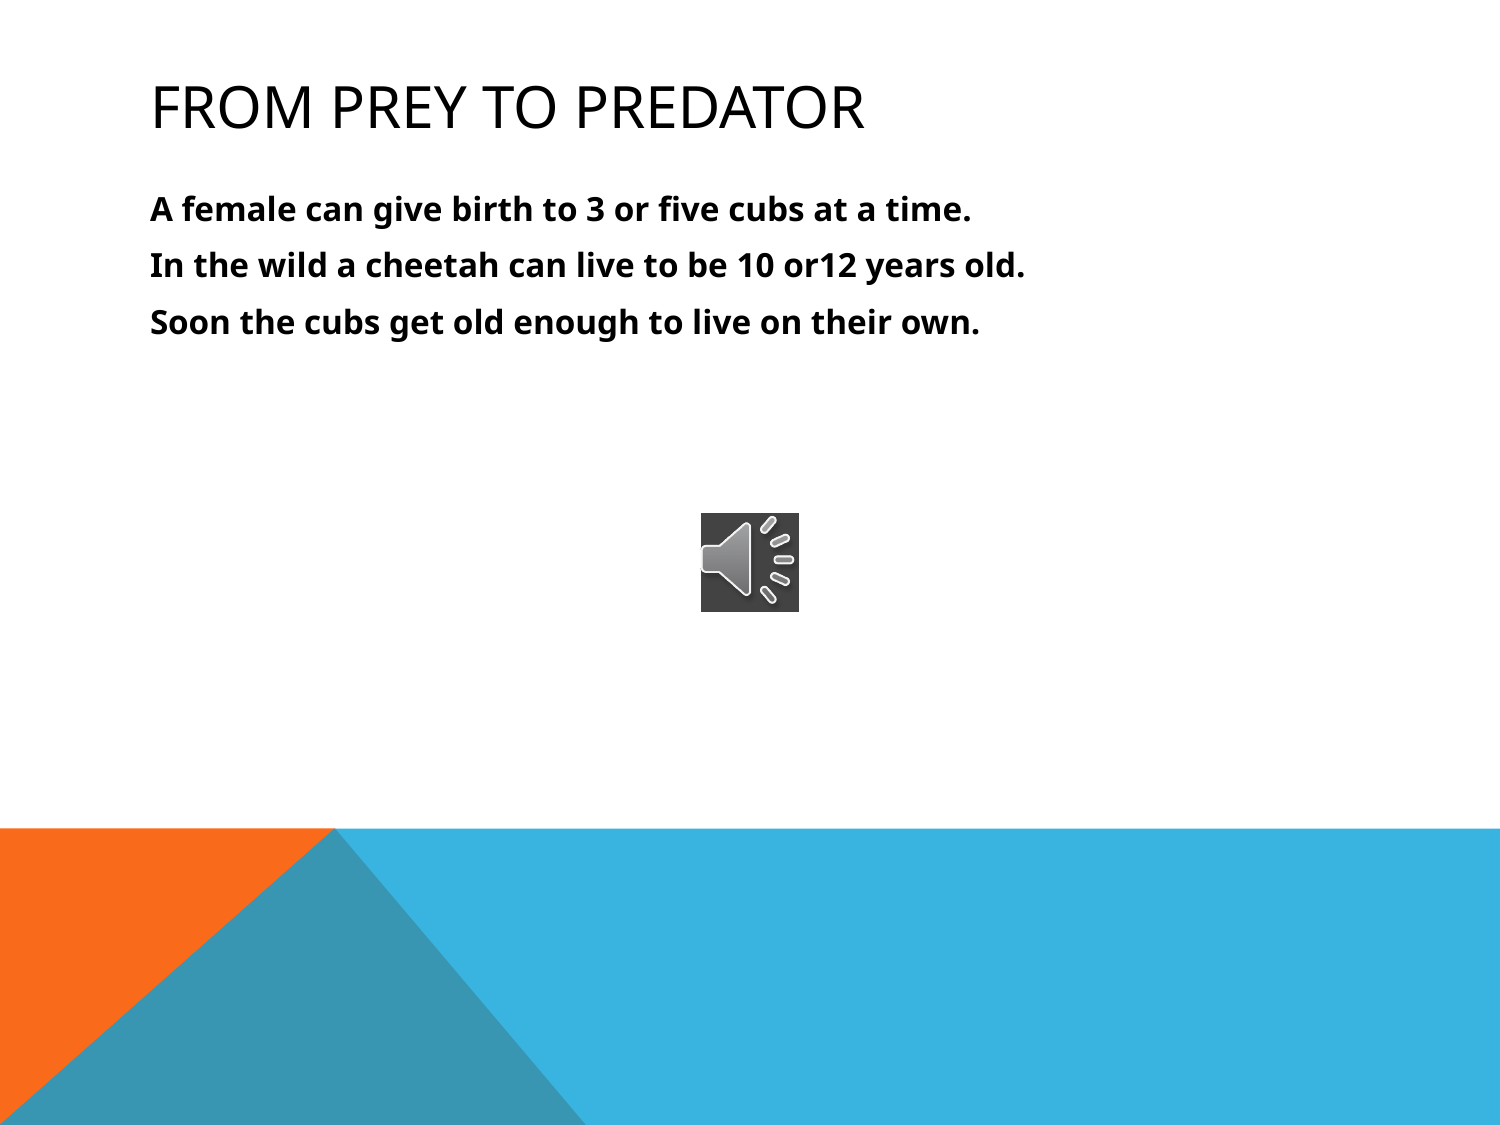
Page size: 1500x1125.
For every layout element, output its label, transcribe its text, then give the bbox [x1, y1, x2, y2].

picture [699, 512, 801, 613]
title From prey to predator [135, 60, 1369, 150]
list A female can give birth to 3 or five cubs at a time. In the wild a cheetah can live to be 10 or12 years old. Soon the cubs get old enough to live on their own. [135, 180, 1369, 768]
